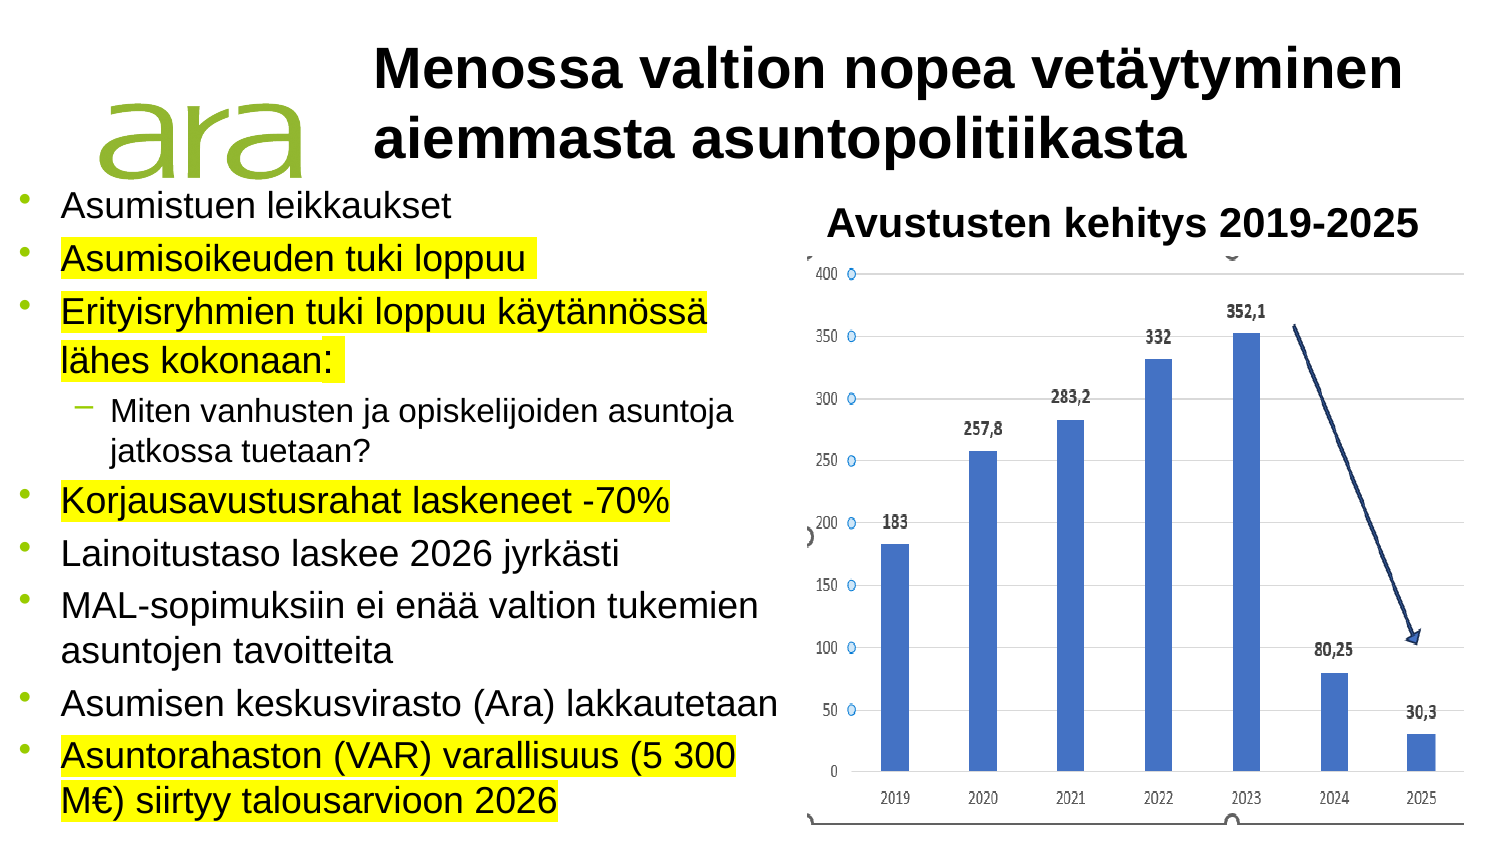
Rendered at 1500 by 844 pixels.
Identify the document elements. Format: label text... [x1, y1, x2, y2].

picture [99, 103, 313, 173]
list Asumistuen leikkaukset Asumisoikeuden tuki loppuu Erityisryhmien tuki loppuu käytännössä lähes kokonaan: Miten vanhusten ja opiskelijoiden asuntoja jatkossa tuetaan? Korjausavustusrahat laskeneet -70% Lainoitustaso laskee 2026 jyrkästi MAL-sopimuksiin ei enää valtion tukemien asuntojen tavoitteita Asumisen keskusvirasto (Ara) lakkautetaan Asuntorahaston (VAR) varallisuus (5 300 M€) siirtyy talousarvioon 2026 [3, 173, 800, 734]
text_box Avustusten kehitys 2019-2025 [811, 187, 1435, 253]
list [807, 256, 1464, 826]
title Menossa valtion nopea vetäytyminen aiemmasta asuntopolitiikasta [358, 67, 1437, 133]
